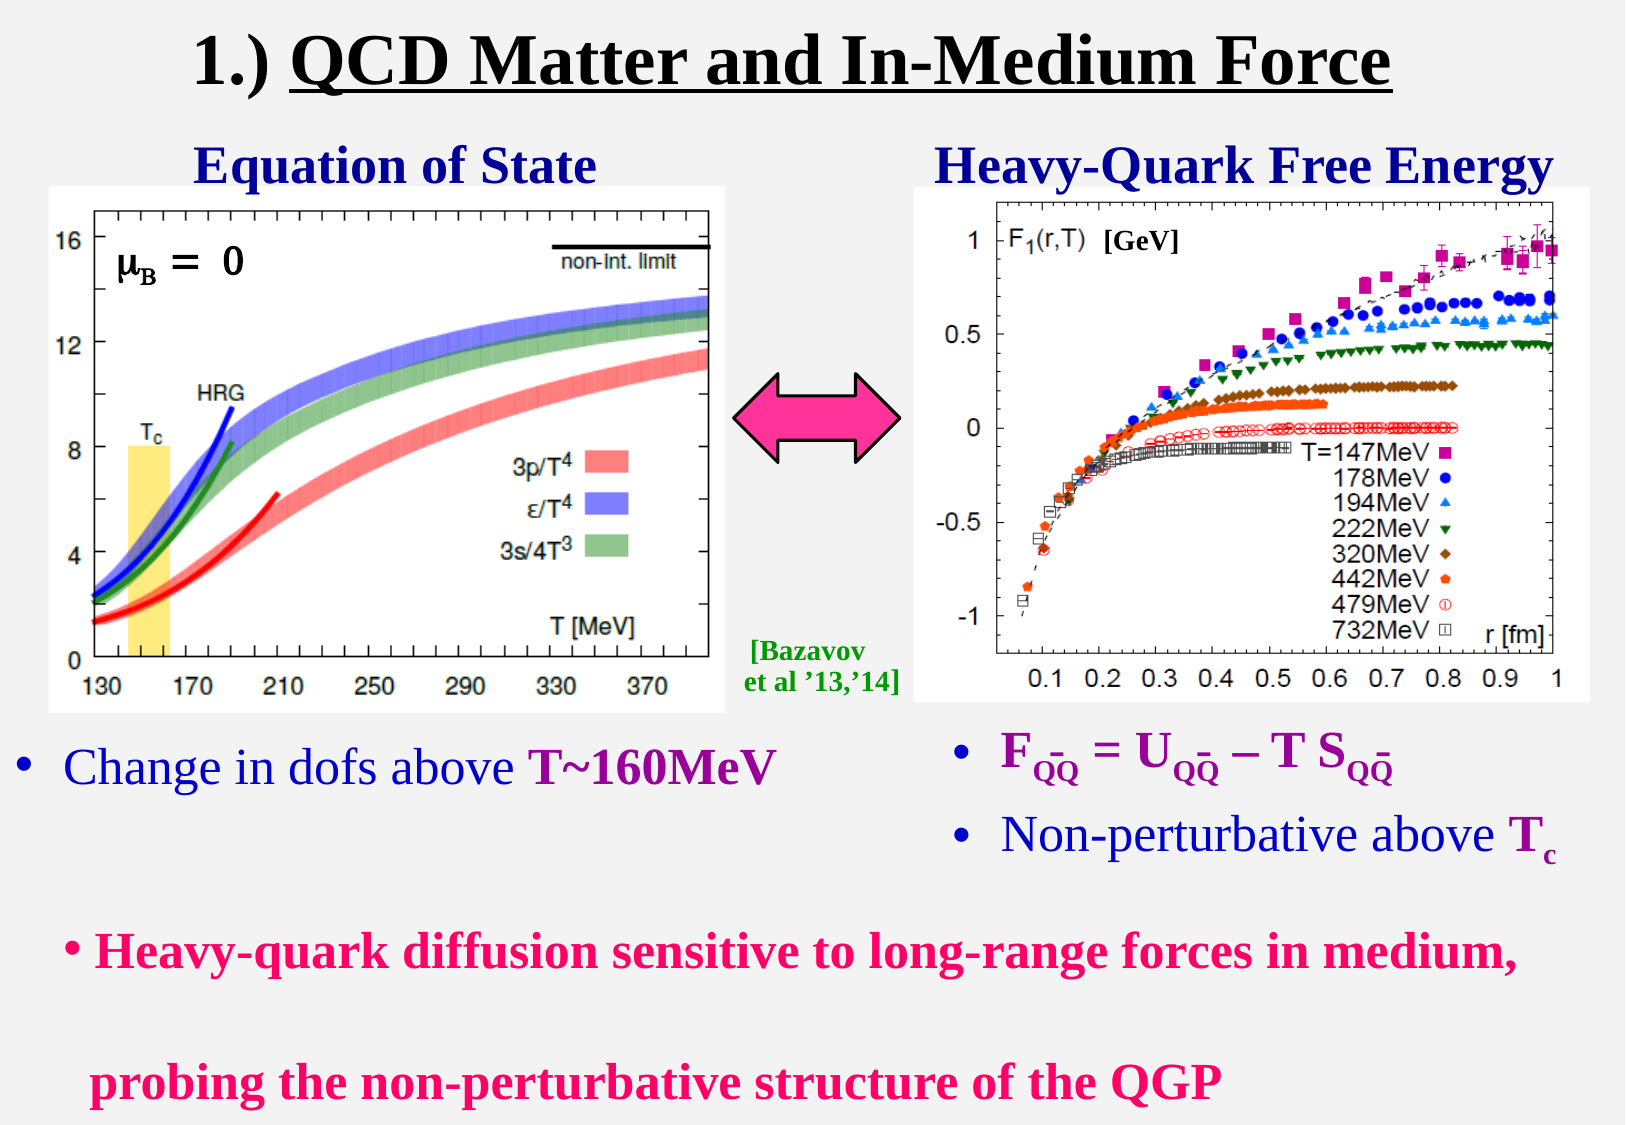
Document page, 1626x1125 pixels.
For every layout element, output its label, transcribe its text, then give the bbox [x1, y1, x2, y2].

text_box [733, 373, 900, 463]
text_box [937, 708, 1601, 863]
text_box Change in dofs above T~160MeV [0, 724, 817, 803]
title 1.) QCD Matter and In-Medium Force [0, 0, 1588, 116]
text_box Equation of State Heavy-Quark Free Energy [92, 117, 1585, 203]
text_box [Bazavov et al ’13,’14] [729, 624, 909, 706]
picture [913, 187, 1590, 702]
picture [48, 186, 726, 713]
text_box Heavy-quark diffusion sensitive to long-range forces in medium, probing the non-perturbative structure of the QGP [48, 908, 1601, 1117]
